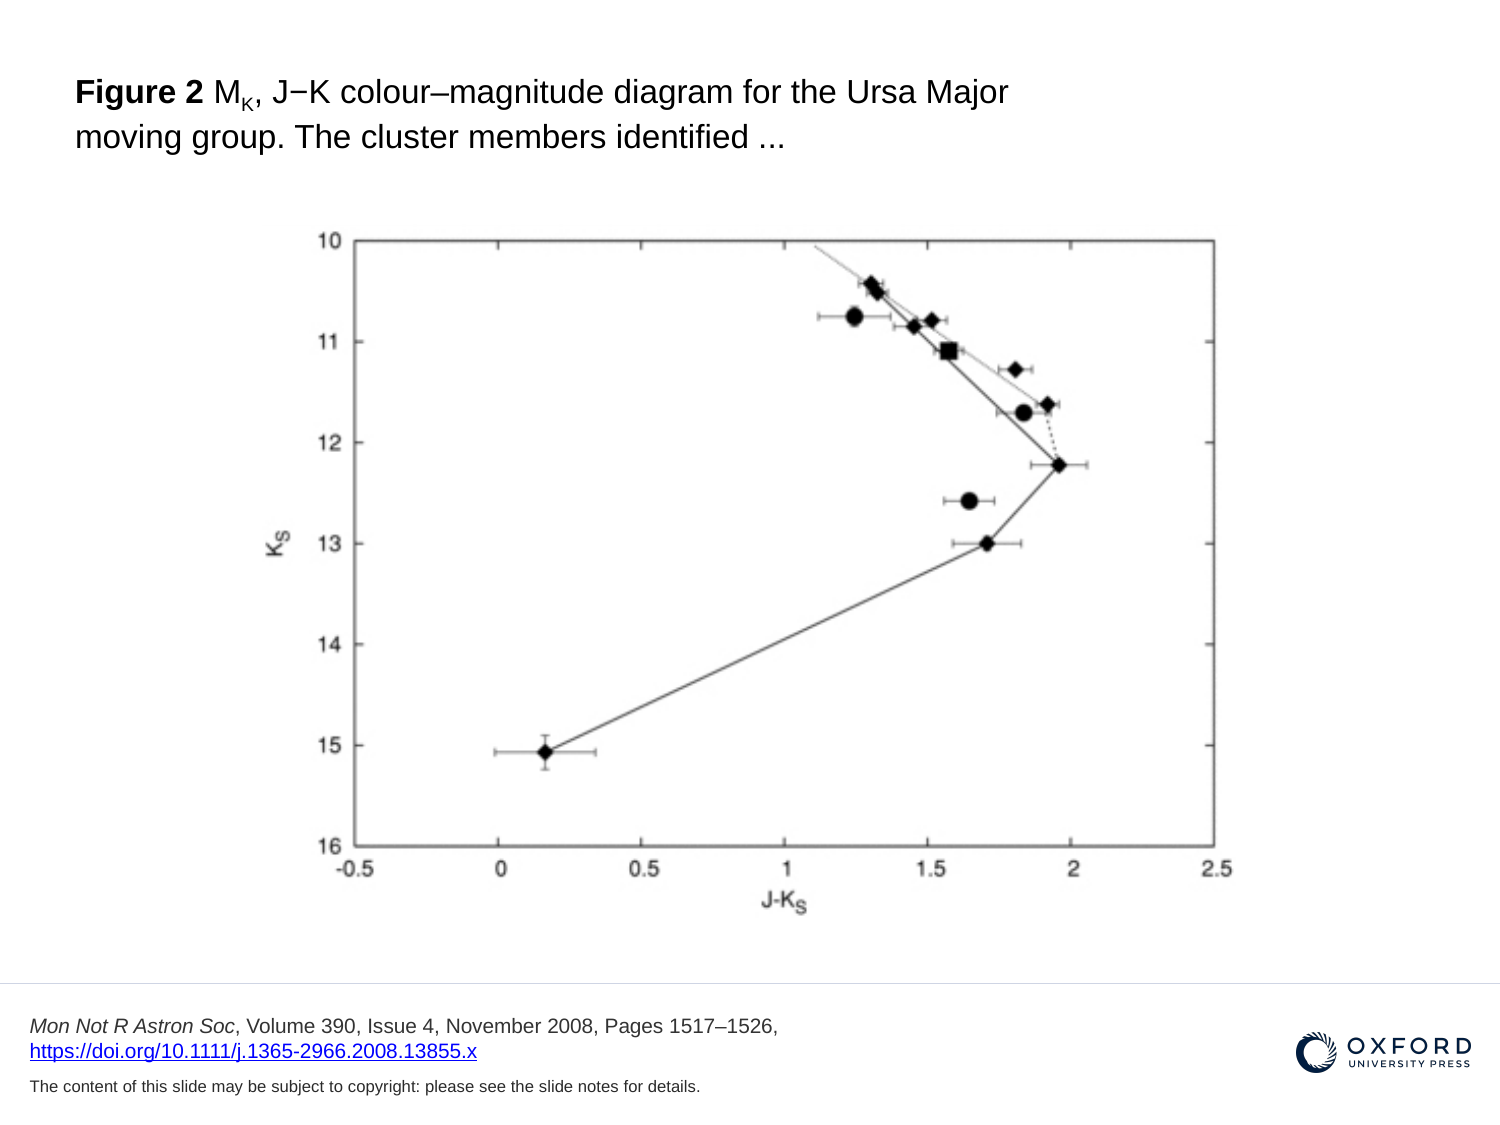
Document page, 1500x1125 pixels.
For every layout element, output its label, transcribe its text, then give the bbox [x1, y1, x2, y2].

title Figure 2 MK, J−K colour–magnitude diagram for the Ursa Major moving group. The cluster members identified ... [75, 69, 1078, 171]
picture [262, 224, 1238, 918]
picture [1296, 1032, 1471, 1073]
footer Mon Not R Astron Soc, Volume 390, Issue 4, November 2008, Pages 1517–1526, https://doi.org/10.1111/j.1365-2966.2008.13855.x The content of this slide may be subject to copyright: please see the slide notes for details. [0, 983, 1260, 1125]
